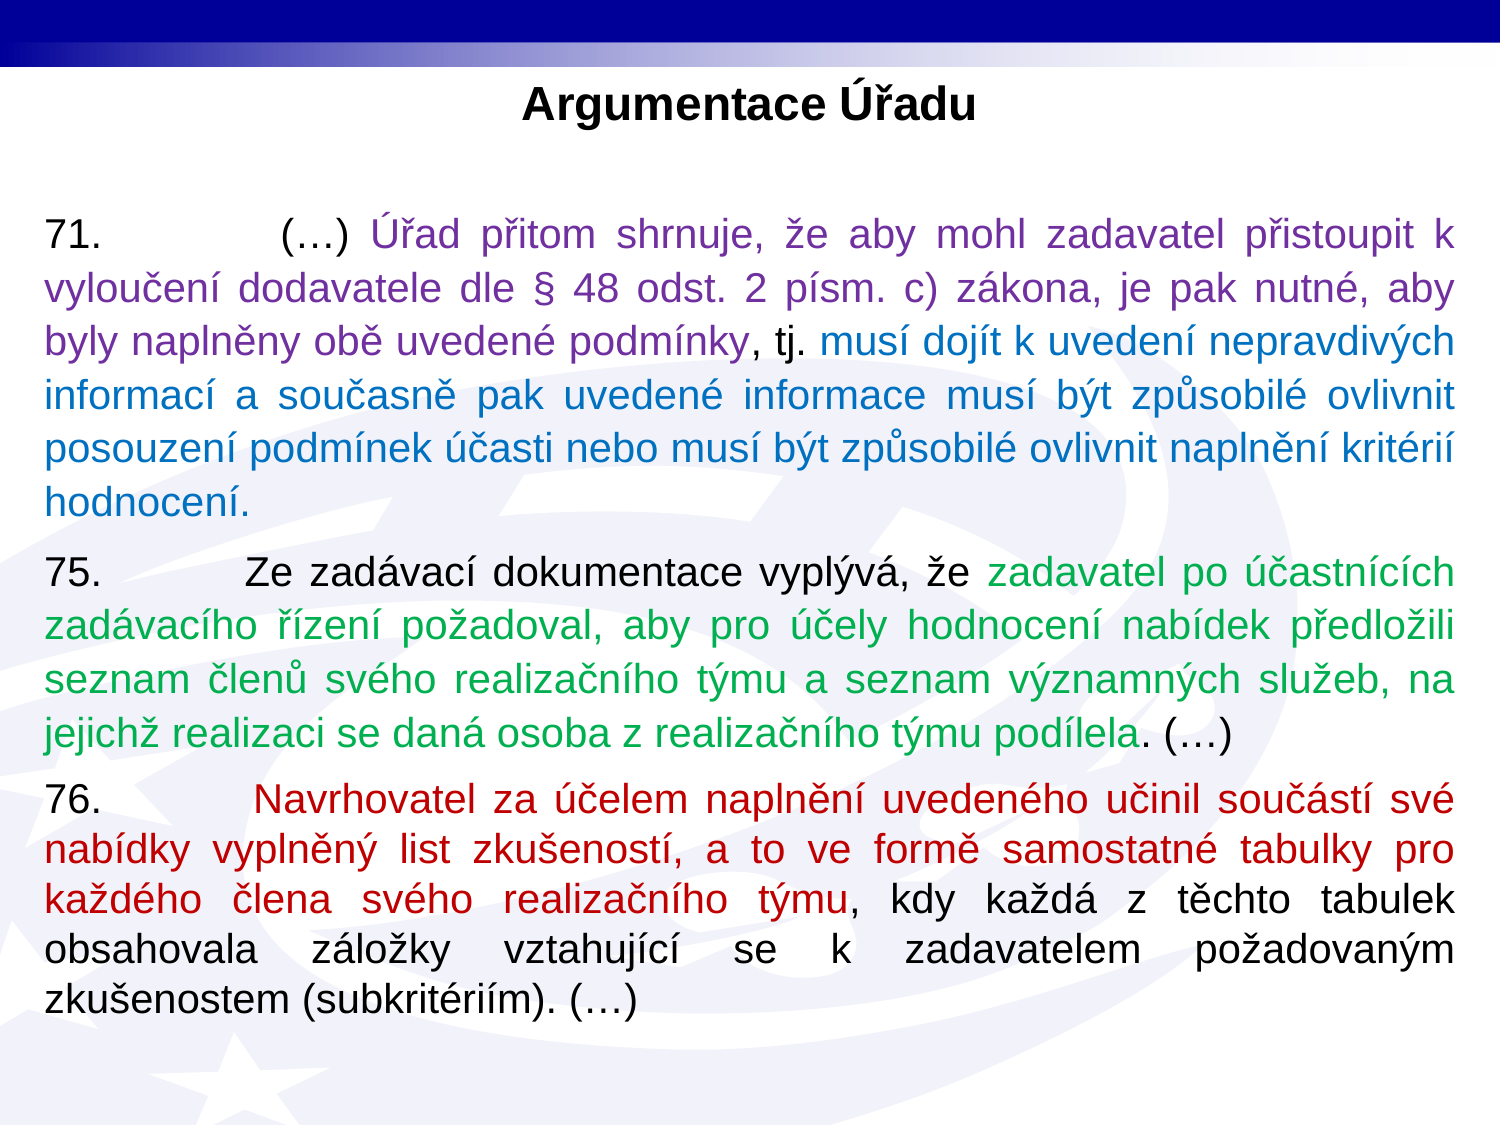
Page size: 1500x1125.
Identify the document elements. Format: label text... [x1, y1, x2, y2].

text_box Argumentace Úřadu [29, 66, 1471, 130]
text_box 71. (…) Úřad přitom shrnuje, že aby mohl zadavatel přistoupit k vyloučení dodavatele dle § 48 odst. 2 písm. c) zákona, je pak nutné, aby byly naplněny obě uvedené podmínky, tj. musí dojít k uvedení nepravdivých informací a současně pak uvedené informace musí být způsobilé ovlivnit posouzení podmínek účasti nebo musí být způsobilé ovlivnit naplnění kritérií hodnocení. 75. Ze zadávací dokumentace vyplývá, že zadavatel po účastnících zadávacího řízení požadoval, aby pro účely hodnocení nabídek předložili seznam členů svého realizačního týmu a seznam významných služeb, na jejichž realizaci se daná osoba z realizačního týmu podílela. (…) 76. Navrhovatel za účelem naplnění uvedeného učinil součástí své nabídky vyplněný list zkušeností, a to ve formě samostatné tabulky pro každého člena svého realizačního týmu, kdy každá z těchto tabulek obsahovala záložky vztahující se k zadavatelem požadovaným zkušenostem (subkritériím). (…) [29, 196, 1471, 1030]
